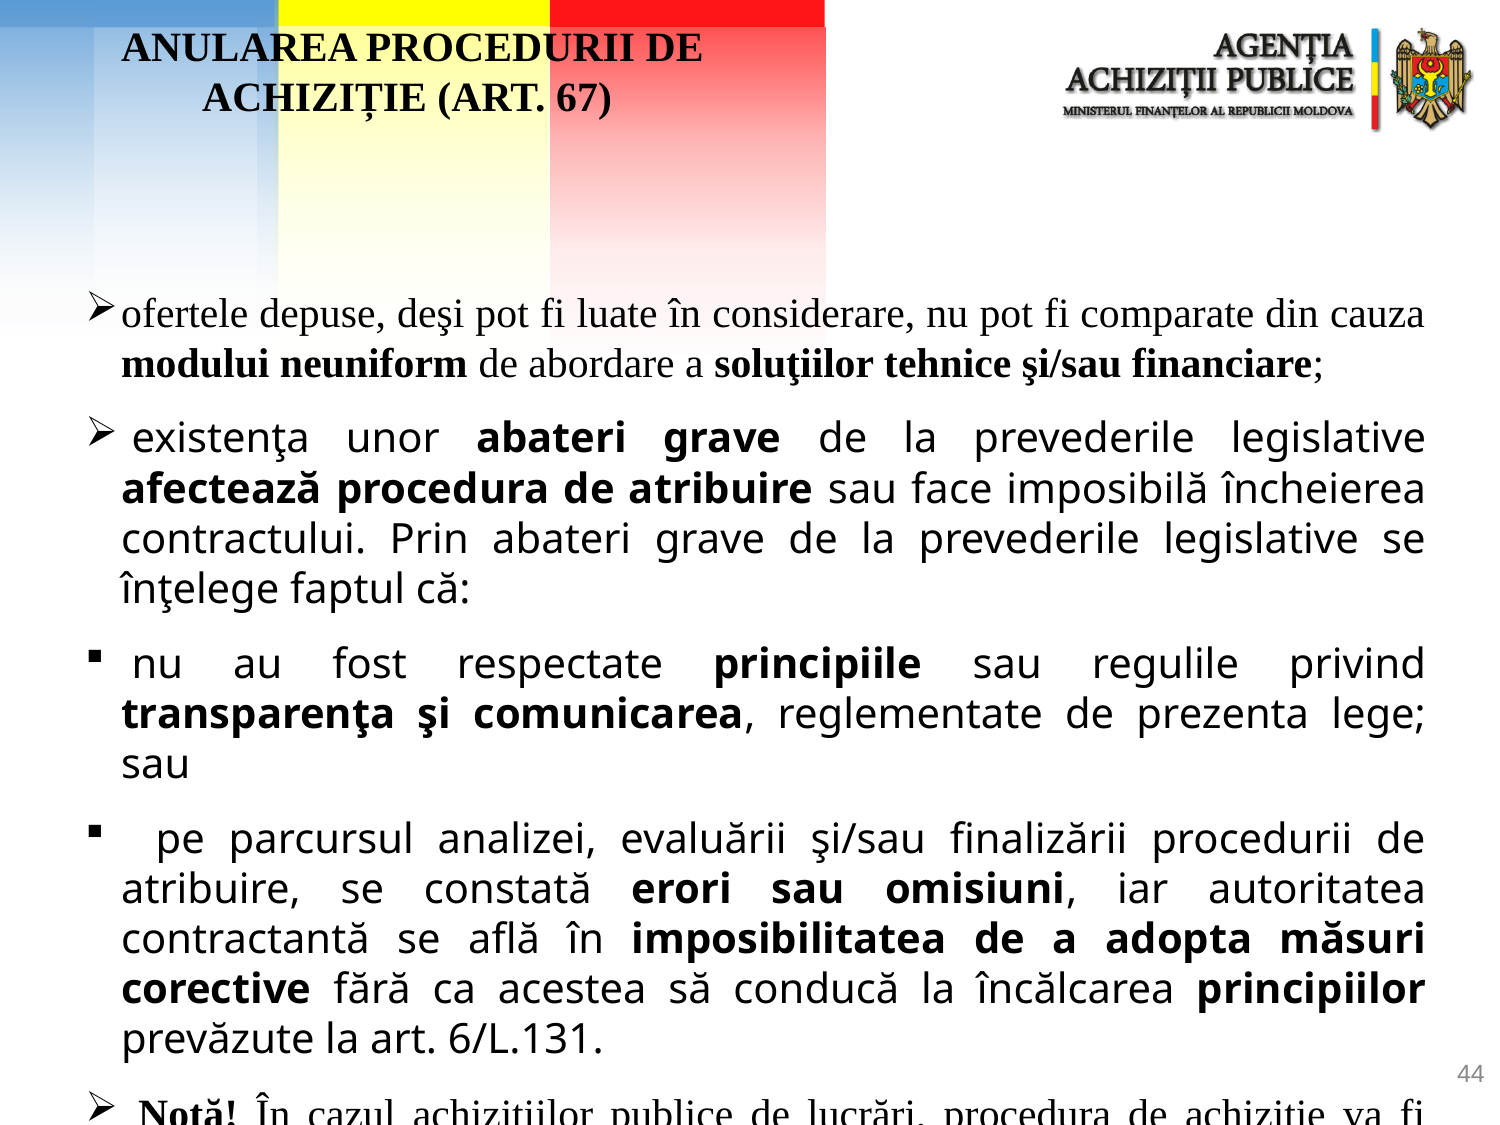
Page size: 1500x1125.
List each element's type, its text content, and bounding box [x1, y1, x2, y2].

text_box ANULAREA PROCEDURII DE ACHIZIȚIE (ART. 67) [0, 12, 825, 128]
picture [1062, 27, 1475, 133]
text_box ofertele depuse, deşi pot fi luate în considerare, nu pot fi comparate din cauza modului neuniform de abordare a soluţiilor tehnice şi/sau financiare; existenţa unor abateri grave de la prevederile legislative afectează procedura de atribuire sau face imposibilă încheierea contractului. Prin abateri grave de la prevederile legislative se înţelege faptul că: nu au fost respectate principiile sau regulile privind transparenţa şi comunicarea, reglementate de prezenta lege; sau pe parcursul analizei, evaluării şi/sau finalizării procedurii de atribuire, se constată erori sau omisiuni, iar autoritatea contractantă se află în imposibilitatea de a adopta măsuri corective fără ca acestea să conducă la încălcarea principiilor prevăzute la art. 6/L.131. Notă! În cazul achizițiilor publice de lucrări, procedura de achiziție va fi anulată dacă ofertanţii clasaţi pe locul unu şi doi refuză încheierea contractului (H.G. 669/27.05.16). [70, 278, 1442, 1125]
slide_number 44 [1442, 1042, 1500, 1103]
picture [550, 27, 826, 278]
